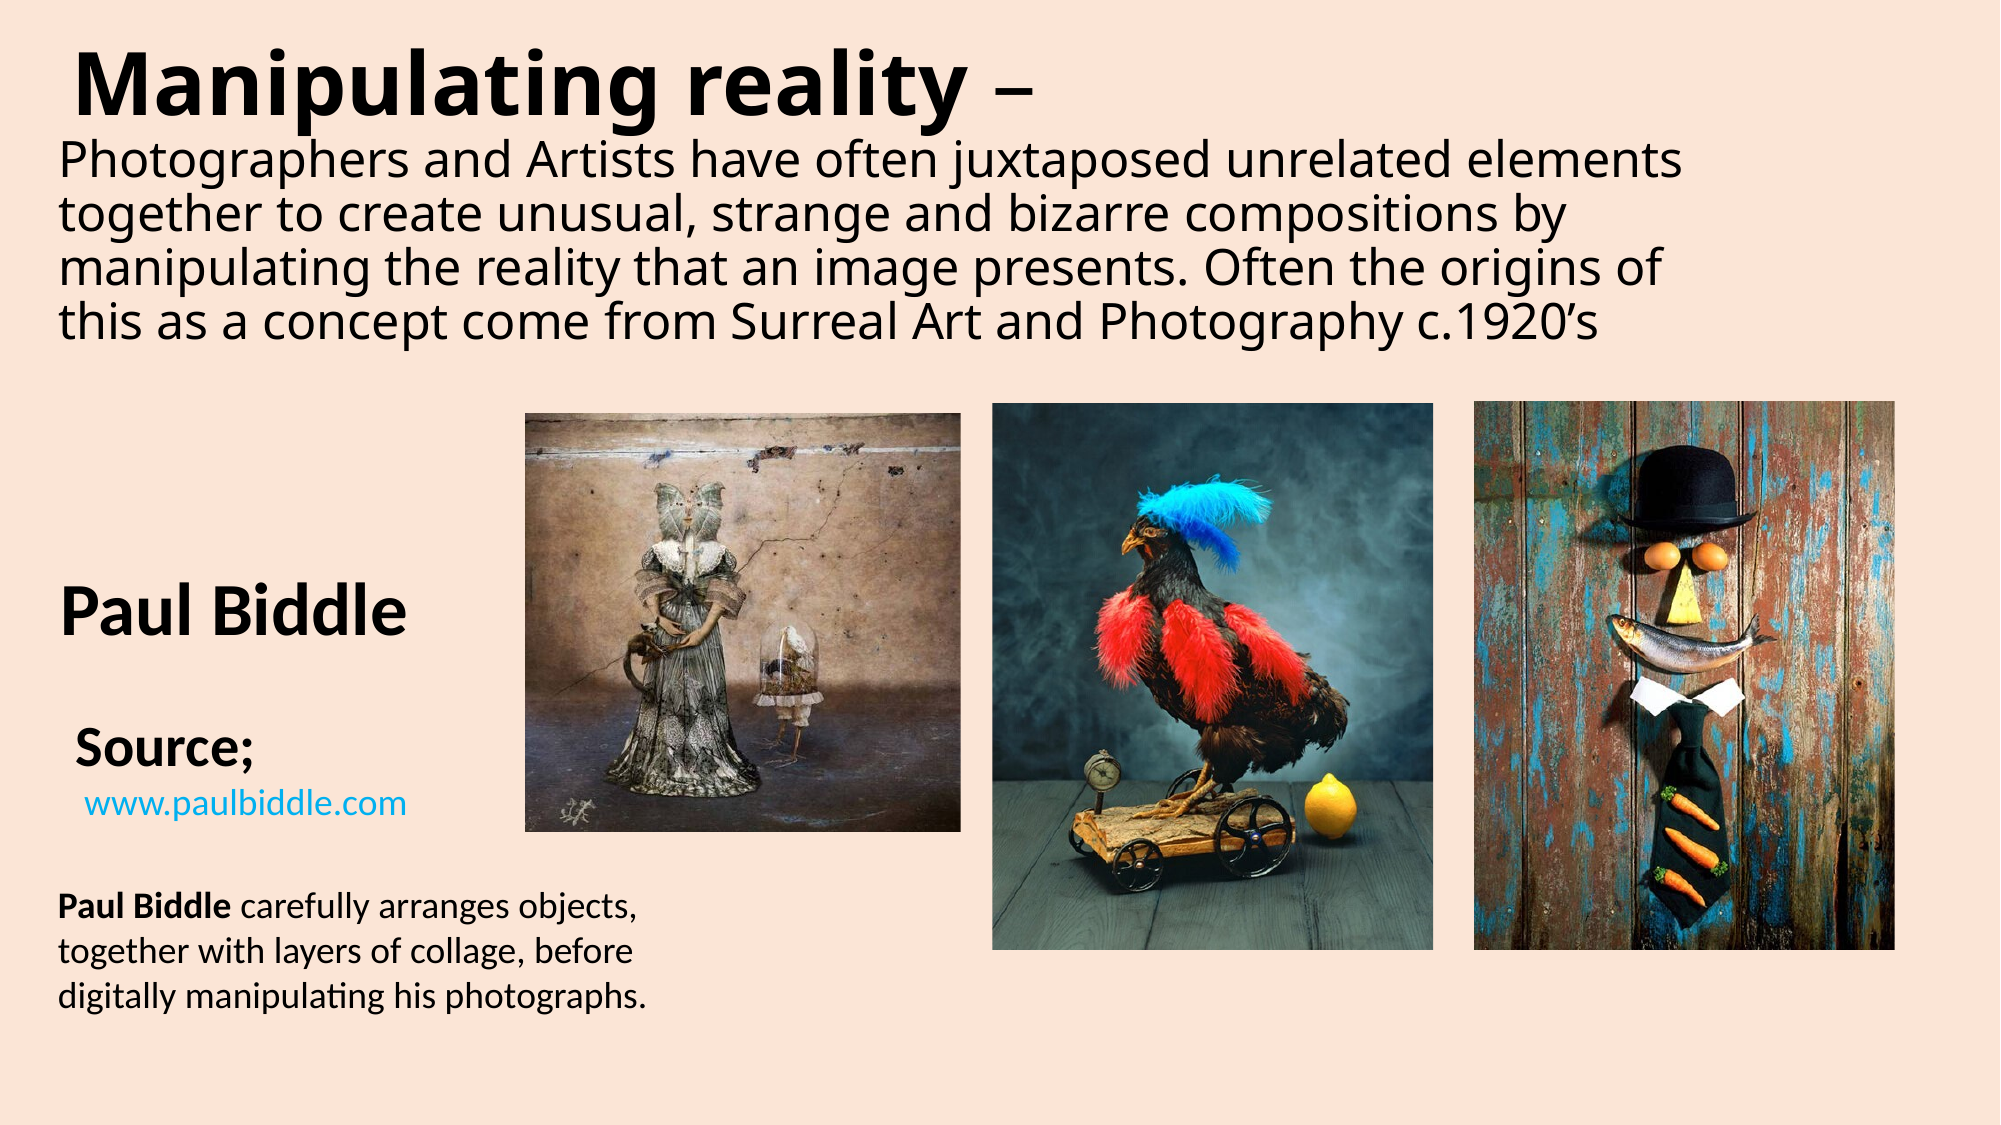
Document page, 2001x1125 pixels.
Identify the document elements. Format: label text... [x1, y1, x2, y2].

text_box Paul Biddle [45, 552, 424, 658]
text_box Paul Biddle carefully arranges objects, together with layers of collage, before digitally manipulating his photographs. [43, 873, 709, 1024]
text_box [525, 413, 961, 832]
title Manipulating reality – Photographers and Artists have often juxtaposed unrelated elements together to create unusual, strange and bizarre compositions by manipulating the reality that an image presents. Often the origins of this as a concept come from Surreal Art and Photography c.1920’s [43, 30, 1769, 361]
text_box Source; www.paulbiddle.com [60, 700, 525, 831]
text_box [992, 403, 1434, 950]
text_box [1474, 401, 1895, 950]
